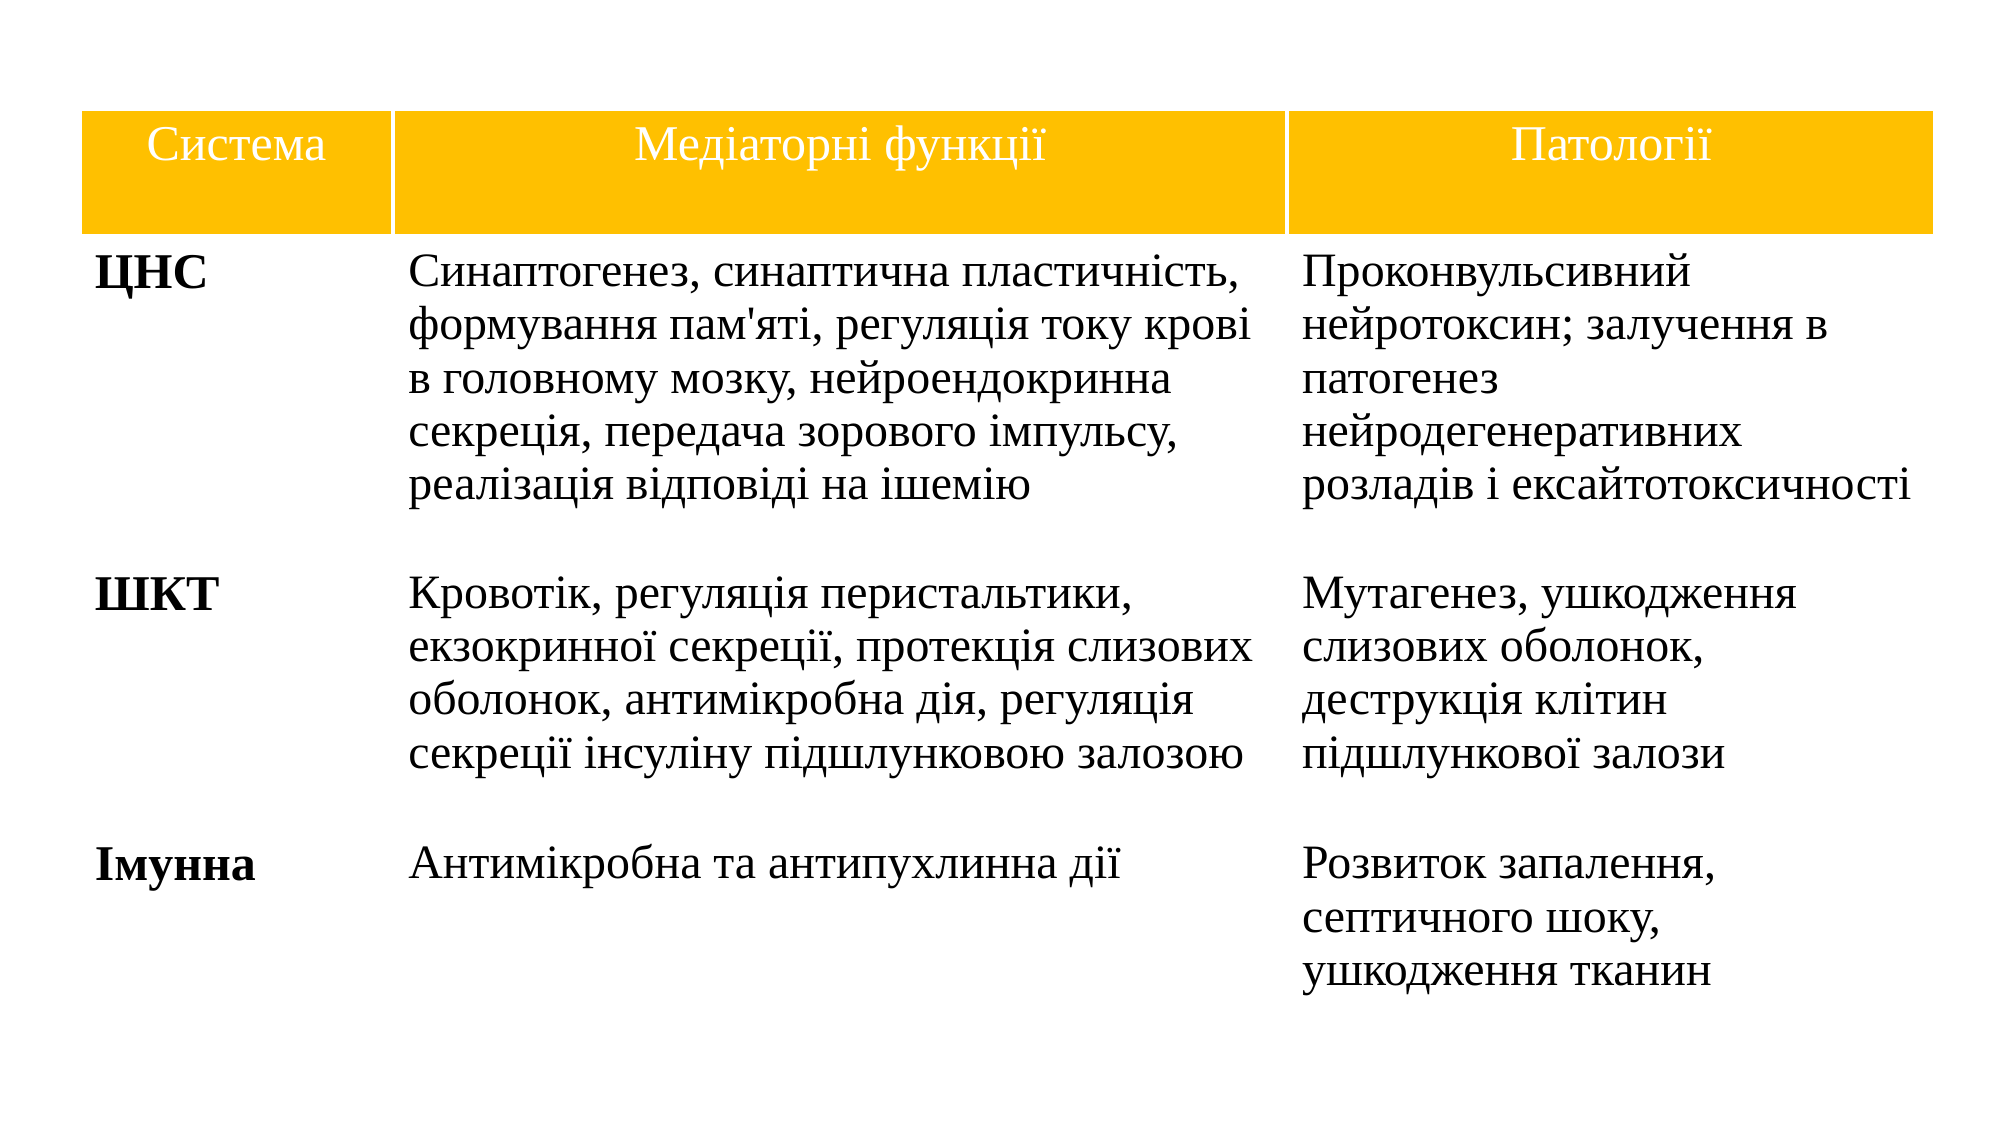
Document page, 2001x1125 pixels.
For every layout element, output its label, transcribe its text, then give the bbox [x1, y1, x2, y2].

table_cell Антимікробна та антипухлинна дії [395, 831, 1285, 1004]
table_cell Кровотік, регуляція перистальтики, екзокринної секреції, протекція слизових оболонок, антимікробна дія, регуляція секреції інсуліну підшлунковою залозою [395, 560, 1285, 827]
table_cell Синаптогенез, синаптична пластичність, формування пам'яті, регуляція току крові в головному мозку, нейроендокринна секреція, передача зорового імпульсу, реалізація відповіді на ішемію [395, 239, 1285, 556]
table_header Медіаторні функції [395, 111, 1285, 234]
table_header Система [82, 111, 391, 234]
table_cell Проконвульсивний нейротоксин; залучення в патогенез нейродегенеративних розладів і ексайтотоксичності [1289, 239, 1933, 556]
table_cell Мутагенез, ушкодження слизових оболонок, деструкція клітин підшлункової залози [1289, 560, 1933, 827]
table_header Патології [1289, 111, 1933, 234]
table_cell Розвиток запалення, септичного шоку, ушкодження тканин [1289, 831, 1933, 1004]
table_cell ЦНС [82, 239, 391, 556]
table_cell Імунна [82, 831, 391, 1004]
table_cell ШКТ [82, 560, 391, 827]
